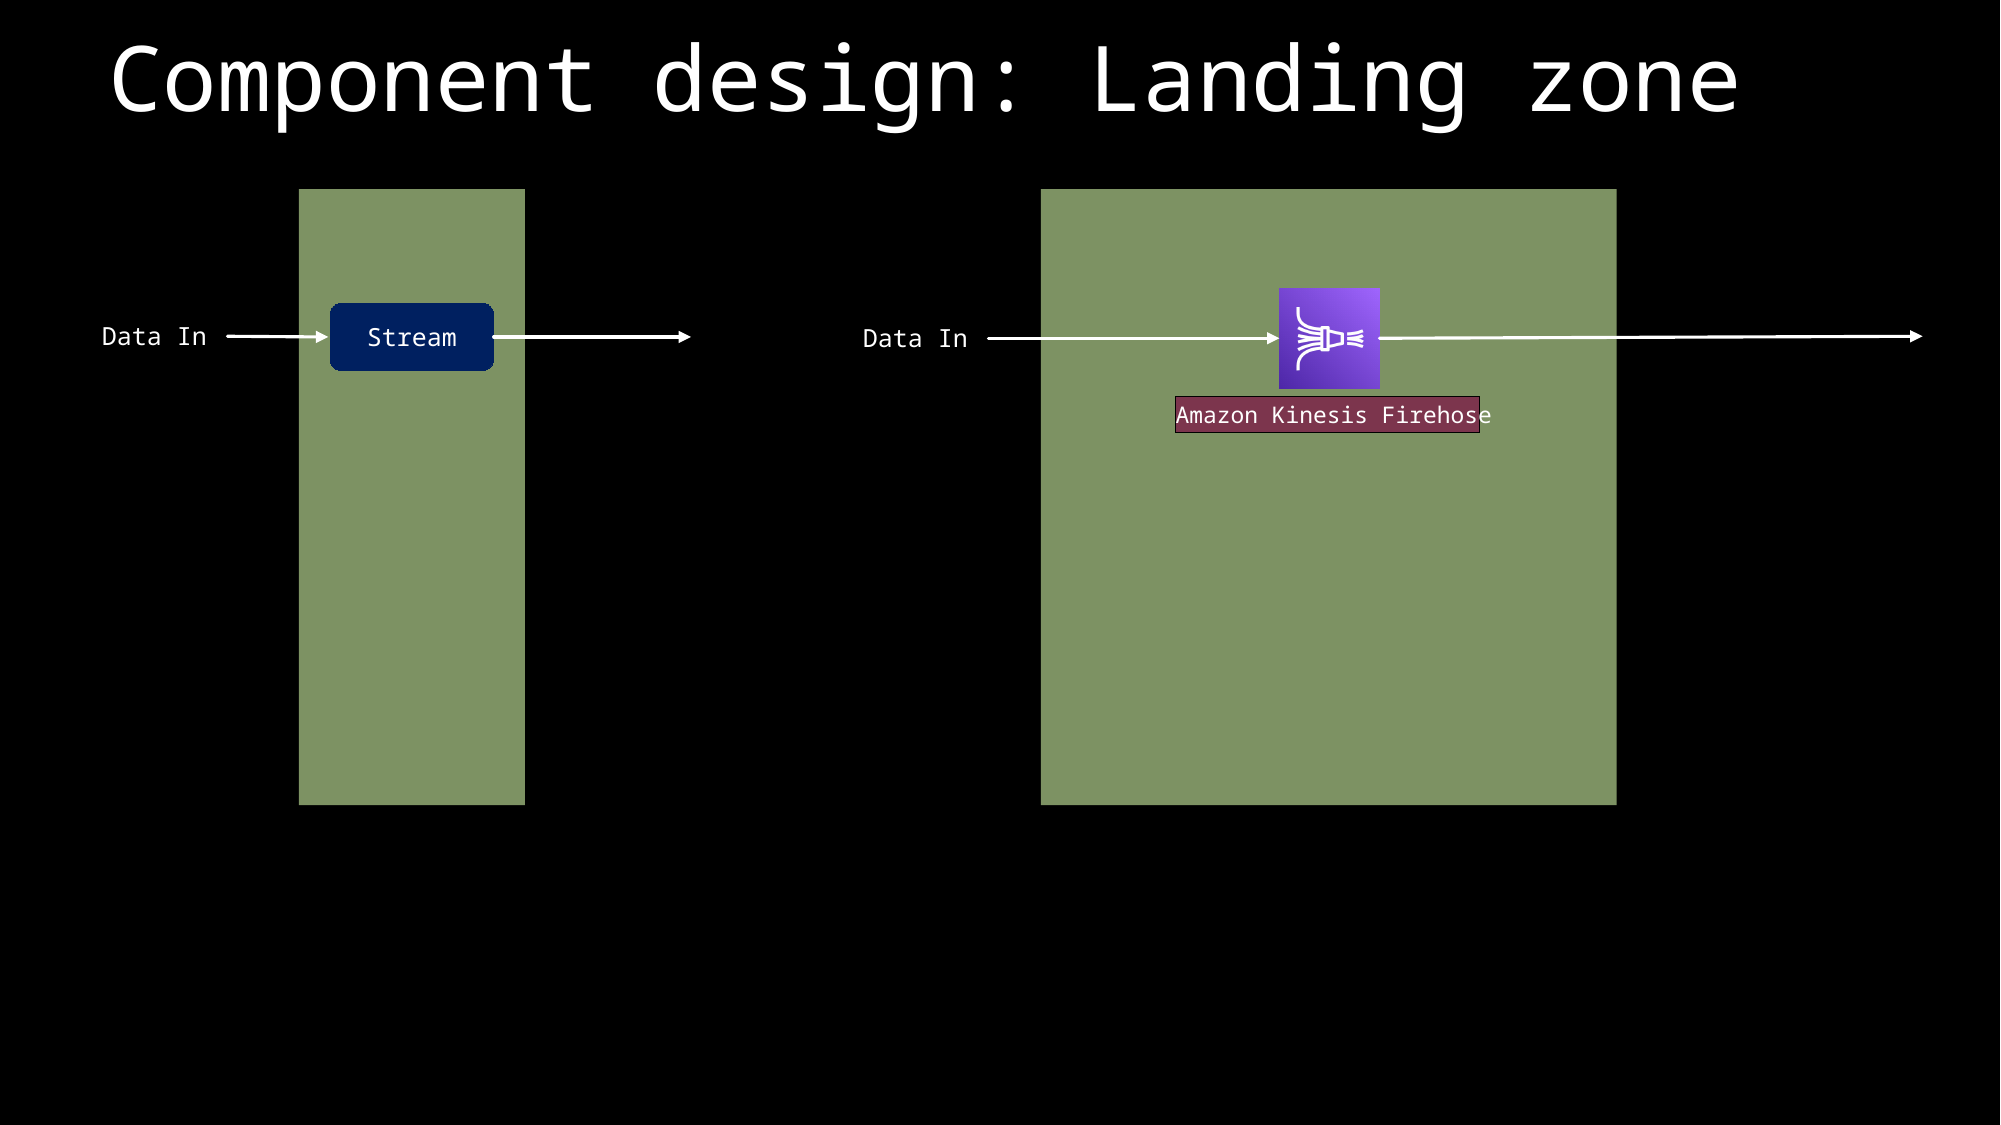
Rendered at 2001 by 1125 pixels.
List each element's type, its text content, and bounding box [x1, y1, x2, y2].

text_box [298, 188, 526, 806]
text_box [1040, 339, 1618, 806]
title Component design: Landing zone [93, 25, 1819, 140]
text_box Stream [330, 303, 494, 371]
text_box Data In [854, 315, 977, 361]
text_box Data In [93, 313, 216, 359]
text_box [1040, 188, 1618, 337]
text_box Amazon Kinesis Firehose [1175, 396, 1481, 433]
picture [1279, 288, 1380, 389]
